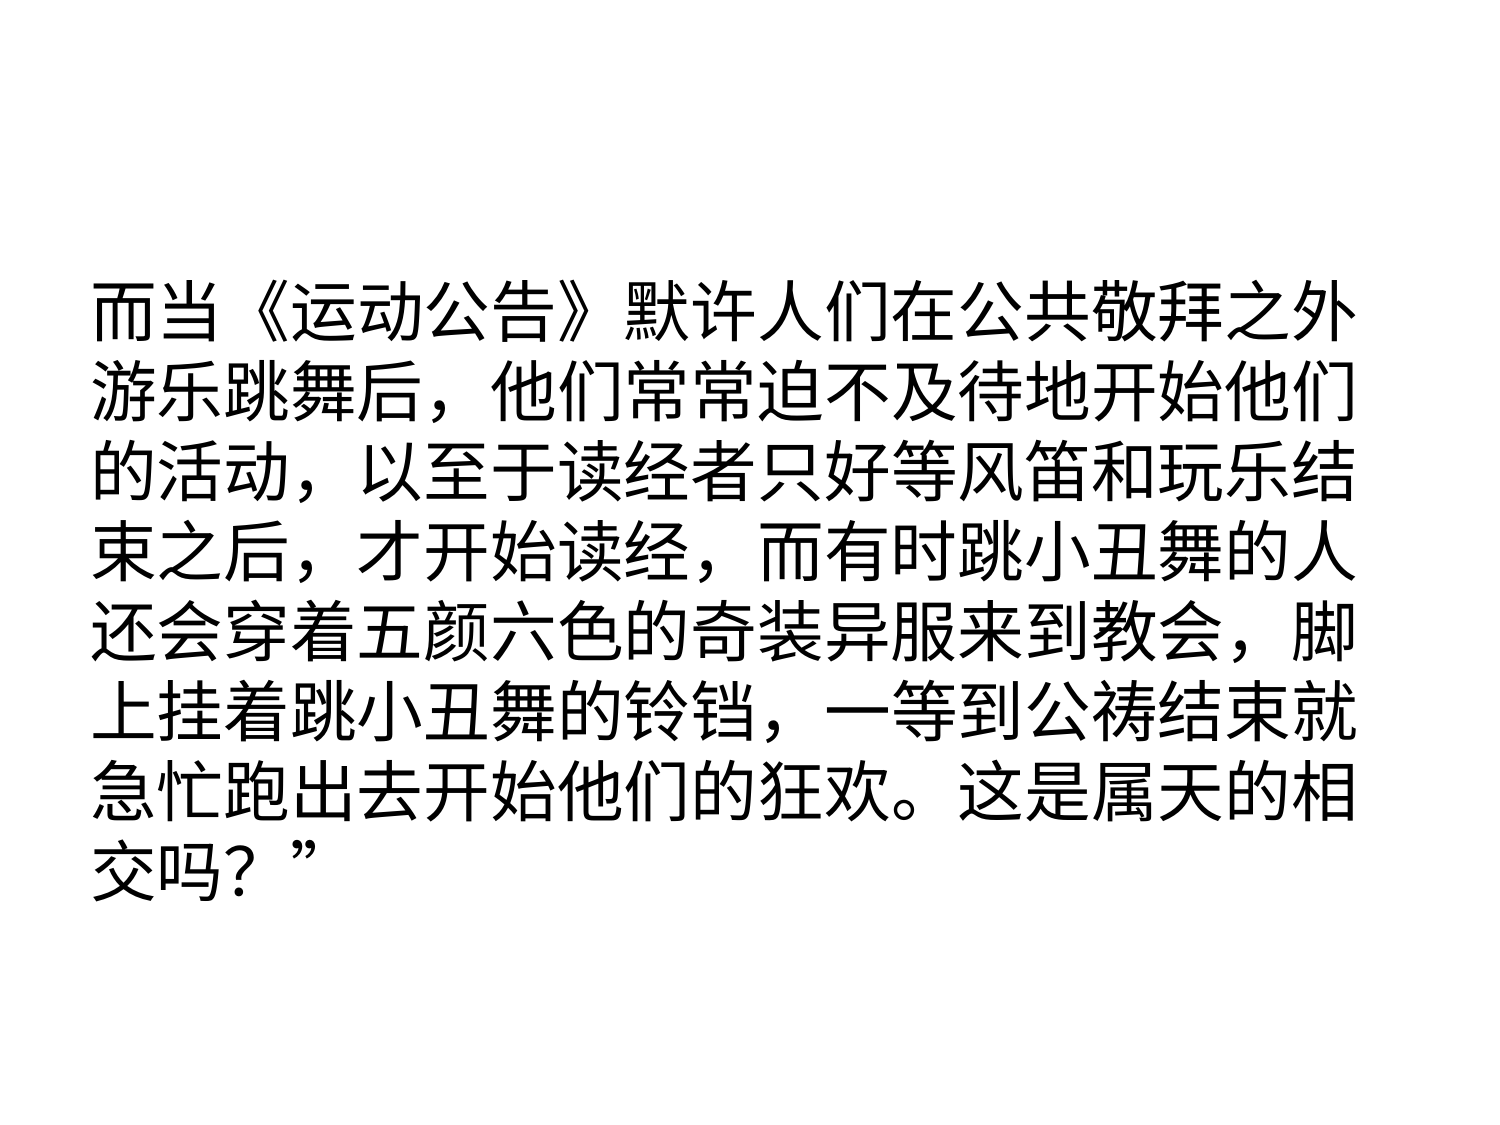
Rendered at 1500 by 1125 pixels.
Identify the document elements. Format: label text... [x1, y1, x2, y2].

list 而当《运动公告》默许人们在公共敬拜之外游乐跳舞后，他们常常迫不及待地开始他们的活动，以至于读经者只好等风笛和玩乐结束之后，才开始读经，而有时跳小丑舞的人还会穿着五颜六色的奇装异服来到教会，脚上挂着跳小丑舞的铃铛，一等到公祷结束就急忙跑出去开始他们的狂欢。这是属天的相交吗？” [75, 262, 1425, 1005]
